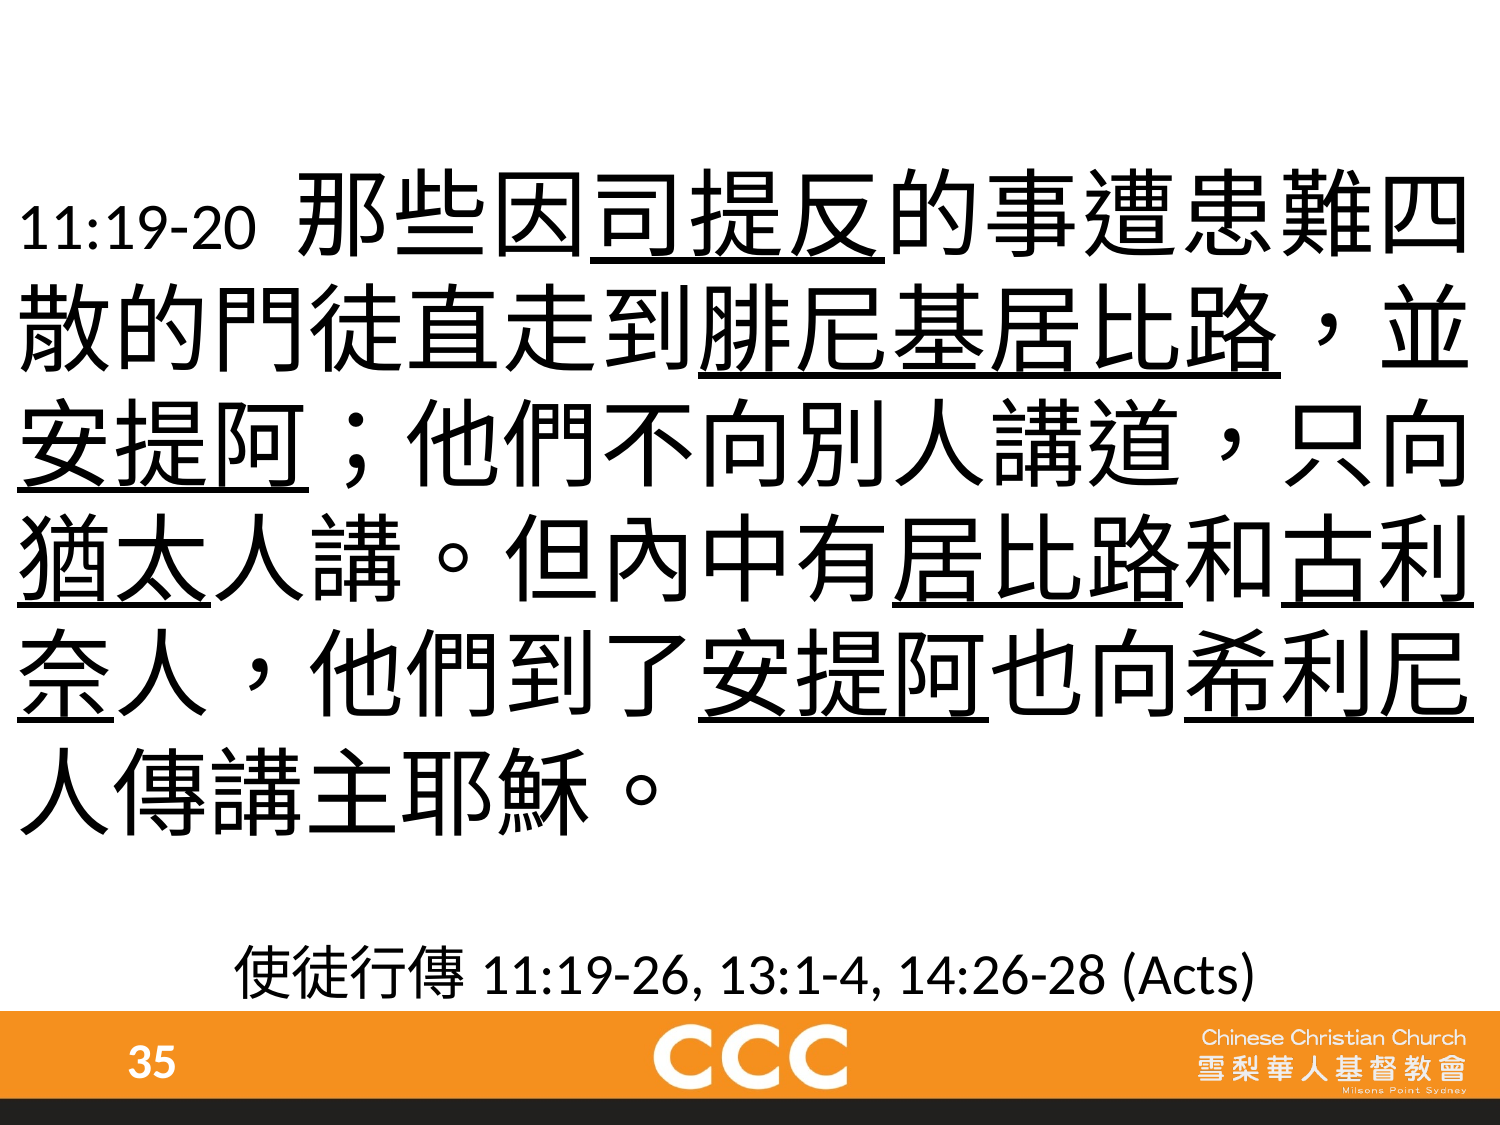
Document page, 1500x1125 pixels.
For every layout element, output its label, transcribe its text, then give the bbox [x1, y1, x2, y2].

text_box 11:19-20 那些因司提反的事遭患難四散的門徒直走到腓尼基居比路，並安提阿；他們不向別人講道，只向猶太人講。但內中有居比路和古利奈人，他們到了安提阿也向希利尼人傳講主耶穌。 [2, 66, 1489, 870]
slide_number 35 [112, 1020, 215, 1094]
picture [0, 1011, 1500, 1125]
text_box 使徒行傳11:19-26, 13:1-4, 14:26-28 (Acts) [2, 928, 1489, 1014]
